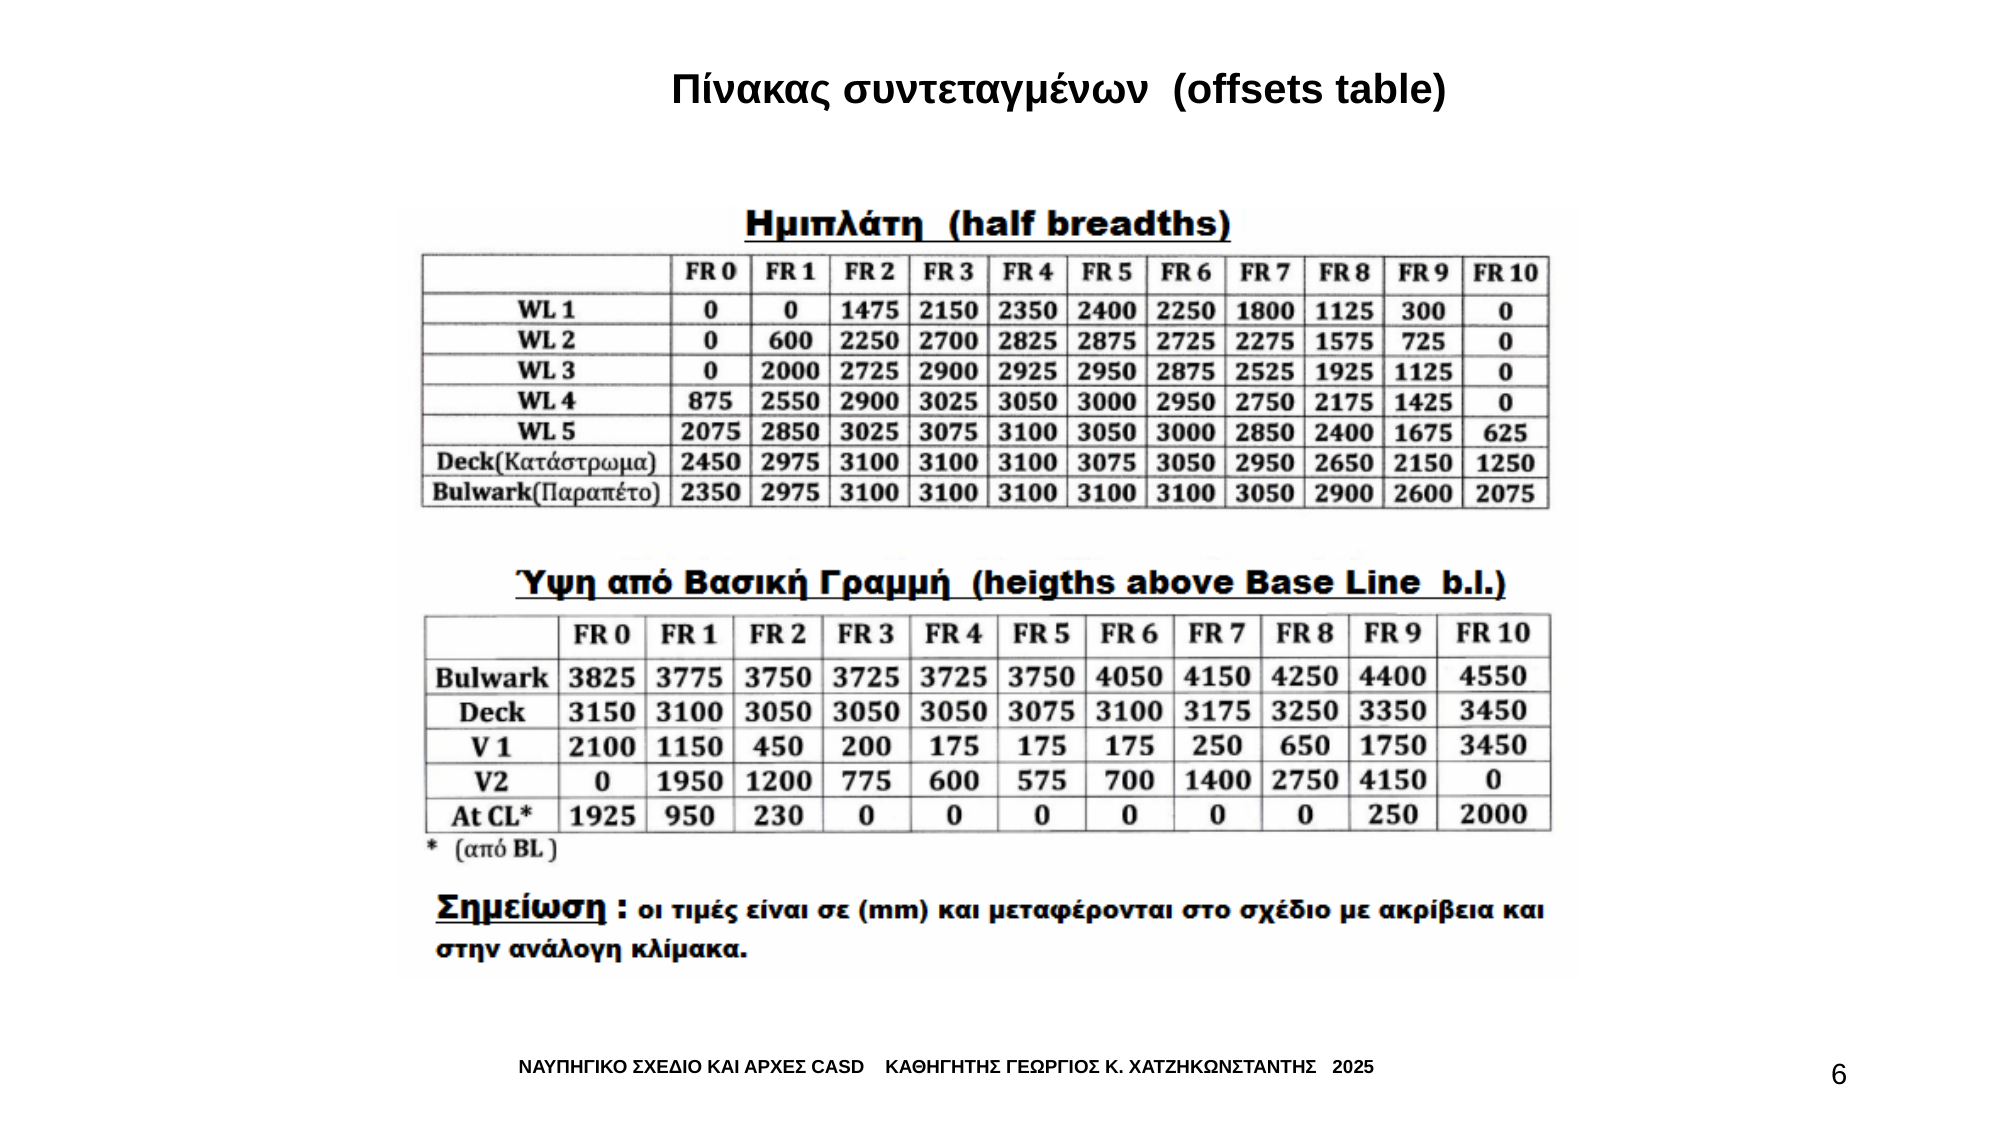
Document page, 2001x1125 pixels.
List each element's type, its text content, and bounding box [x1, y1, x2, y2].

text_box Πίνακας συντεταγμένων (offsets table) [503, 54, 1626, 120]
text_box ΝΑΥΠΗΓΙΚΟ ΣΧΕΔΙΟ ΚΑΙ ΑΡΧΕΣ CASD ΚΑΘΗΓΗΤΗΣ ΓΕΩΡΓΙΟΣ Κ. ΧΑΤΖΗΚΩΝΣΤΑΝΤΗΣ 2025 [503, 1046, 1412, 1085]
picture [397, 207, 1579, 990]
slide_number 6 [1412, 1042, 1863, 1103]
